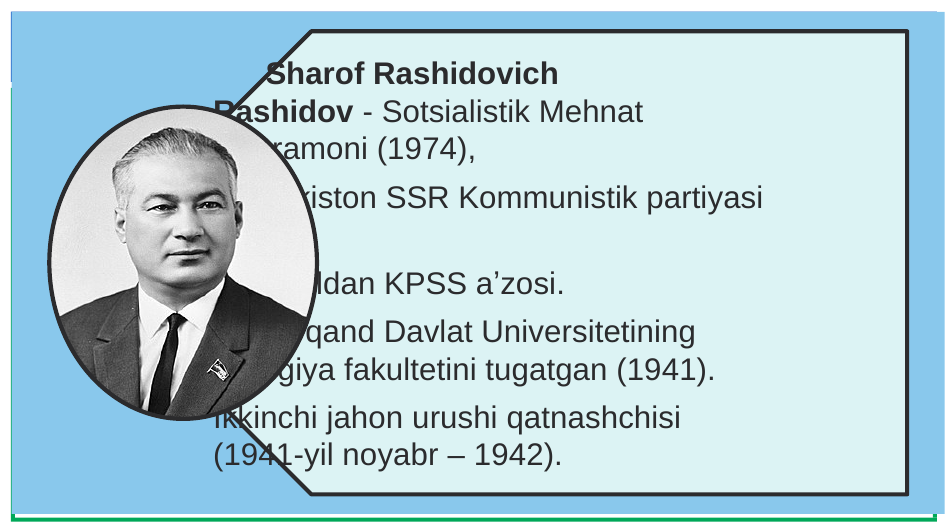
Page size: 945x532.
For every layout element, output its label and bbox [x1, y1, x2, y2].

list [11, 11, 945, 515]
